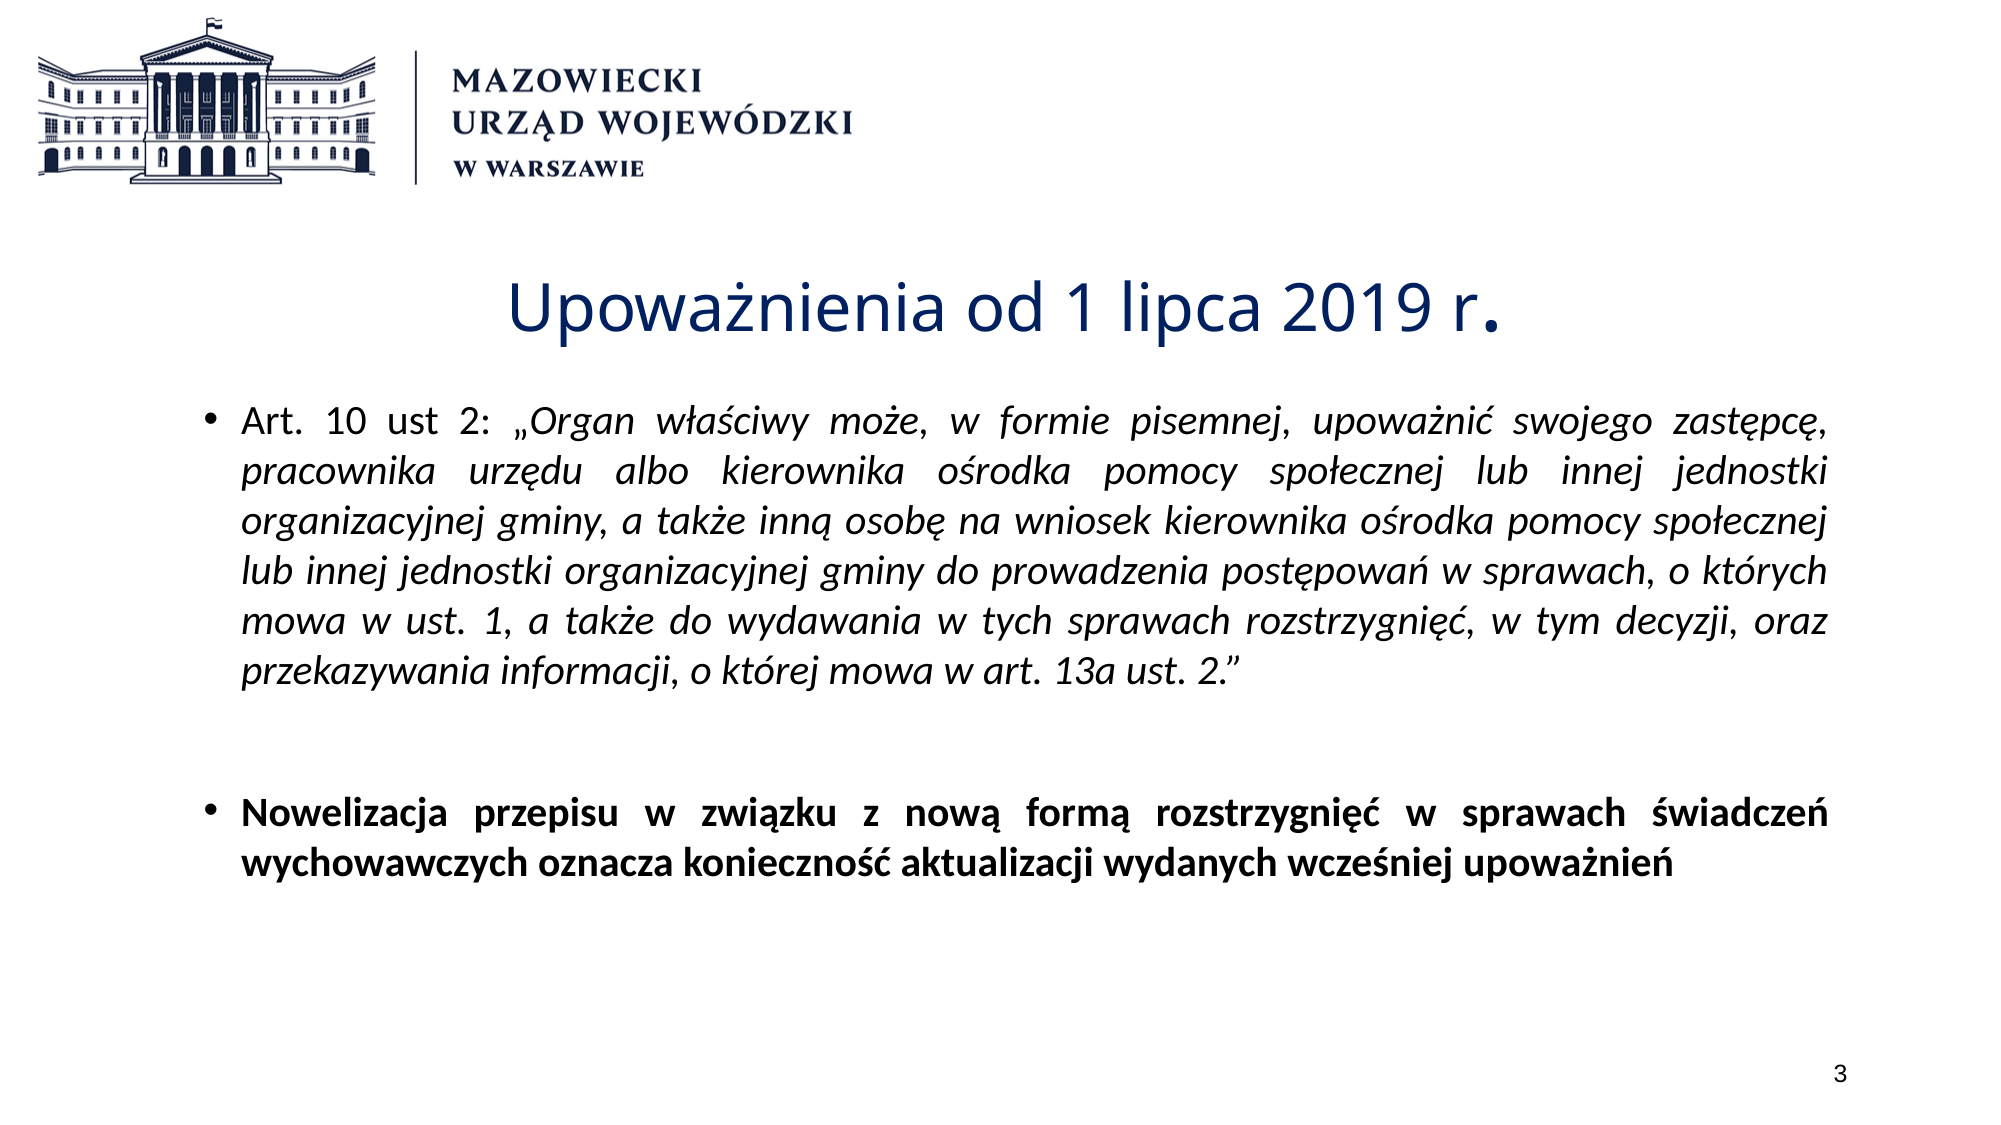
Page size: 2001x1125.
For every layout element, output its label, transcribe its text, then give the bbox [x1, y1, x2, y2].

title Upoważnienia od 1 lipca 2019 r. [330, 208, 1681, 385]
list Art. 10 ust 2: „Organ właściwy może, w formie pisemnej, upoważnić swojego zastępcę, pracownika urzędu albo kierownika ośrodka pomocy społecznej lub innej jednostki organizacyjnej gminy, a także inną osobę na wniosek kierownika ośrodka pomocy społecznej lub innej jednostki organizacyjnej gminy do prowadzenia postępowań w sprawach, o których mowa w ust. 1, a także do wydawania w tych sprawach rozstrzygnięć, w tym decyzji, oraz przekazywania informacji, o której mowa w art. 13a ust. 2.” Nowelizacja przepisu w związku z nową formą rozstrzygnięć w sprawach świadczeń wychowawczych oznacza konieczność aktualizacji wydanych wcześniej upoważnień [188, 385, 1845, 1025]
picture [0, 0, 882, 235]
slide_number 3 [1412, 1042, 1863, 1103]
